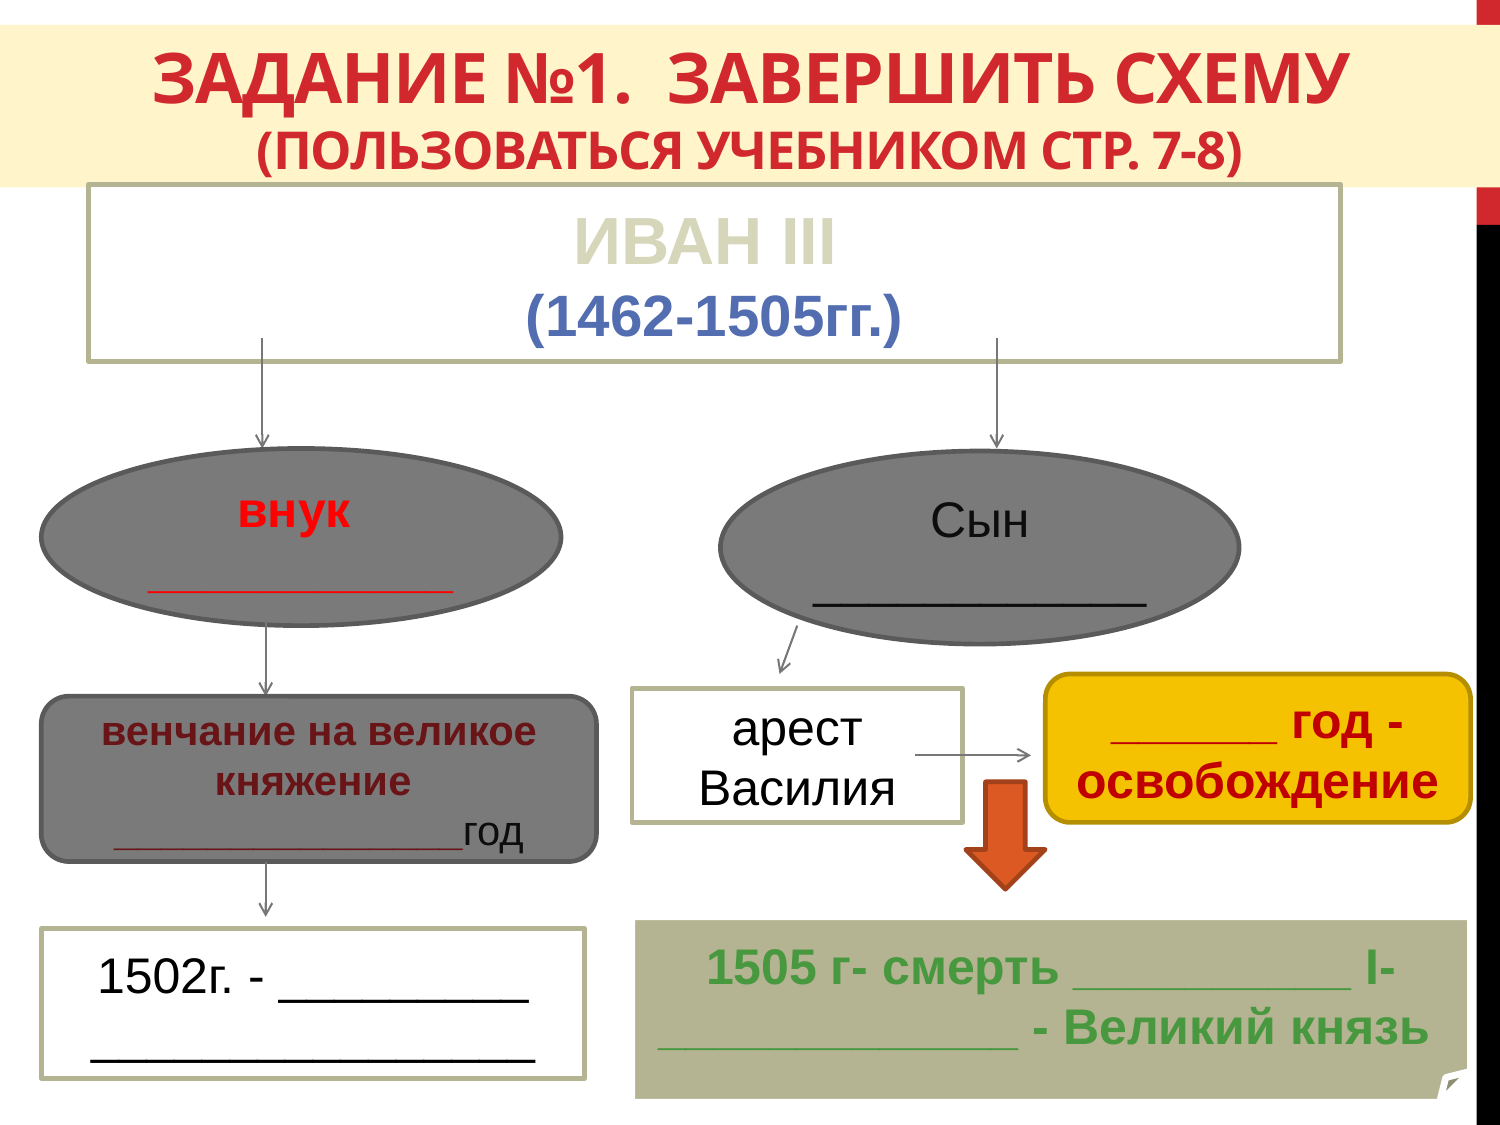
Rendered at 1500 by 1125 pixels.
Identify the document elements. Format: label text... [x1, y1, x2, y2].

text_box ИВАН III (1462-1505гг.) [86, 182, 1343, 364]
title Задание №1. Завершить схему (пользоваться учебником стр. 7-8) [0, 24, 1500, 188]
text_box 1505 г- смерть __________ I- _____________ - Великий князь [628, 913, 1474, 1106]
text_box внук ___________ [38, 446, 564, 628]
text_box [963, 779, 1048, 892]
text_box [778, 625, 798, 675]
text_box венчание на великое княжение _______________год [38, 693, 599, 864]
text_box 1502г. - _________ ________________ [39, 926, 587, 1081]
text_box Сын ____________ [718, 448, 1242, 647]
text_box ______ год - освобождение [1042, 671, 1473, 825]
text_box арест Василия [630, 686, 965, 825]
